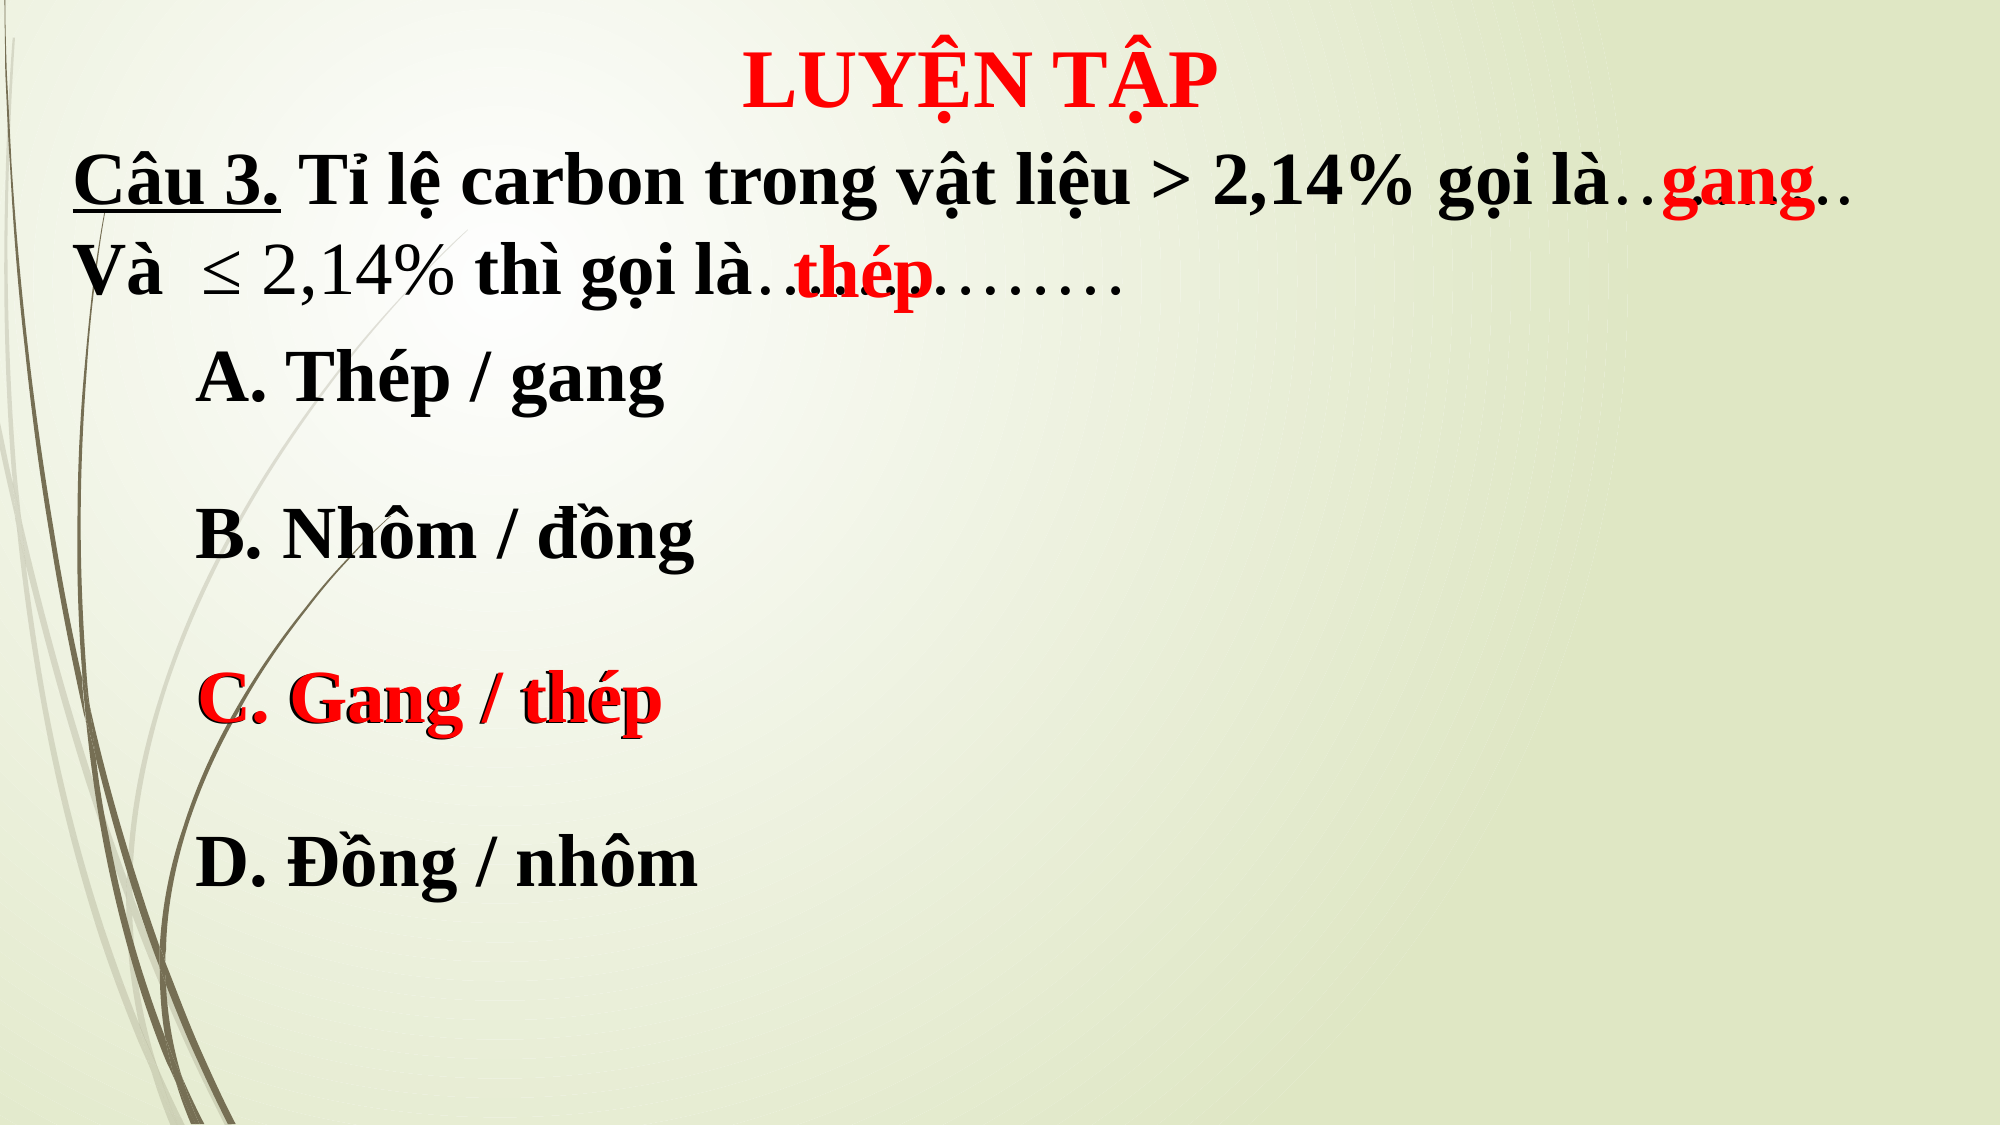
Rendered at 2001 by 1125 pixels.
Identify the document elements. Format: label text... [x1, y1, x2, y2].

text_box LUYỆN TẬP [727, 16, 1242, 122]
text_box thép [779, 215, 951, 321]
text_box C. Gang / thép [180, 640, 1181, 746]
text_box B. Nhôm / đồng [180, 476, 1181, 581]
text_box D. Đồng / nhôm [180, 804, 1181, 910]
text_box Câu 3. Tỉ lệ carbon trong vật liệu > 2,14% gọi là………. Và ≤ 2,14% thì gọi là…………… [57, 122, 1954, 318]
text_box C. Gang / thép [182, 639, 680, 745]
text_box A. Thép / gang [180, 319, 1181, 424]
text_box gang [1647, 122, 1850, 228]
